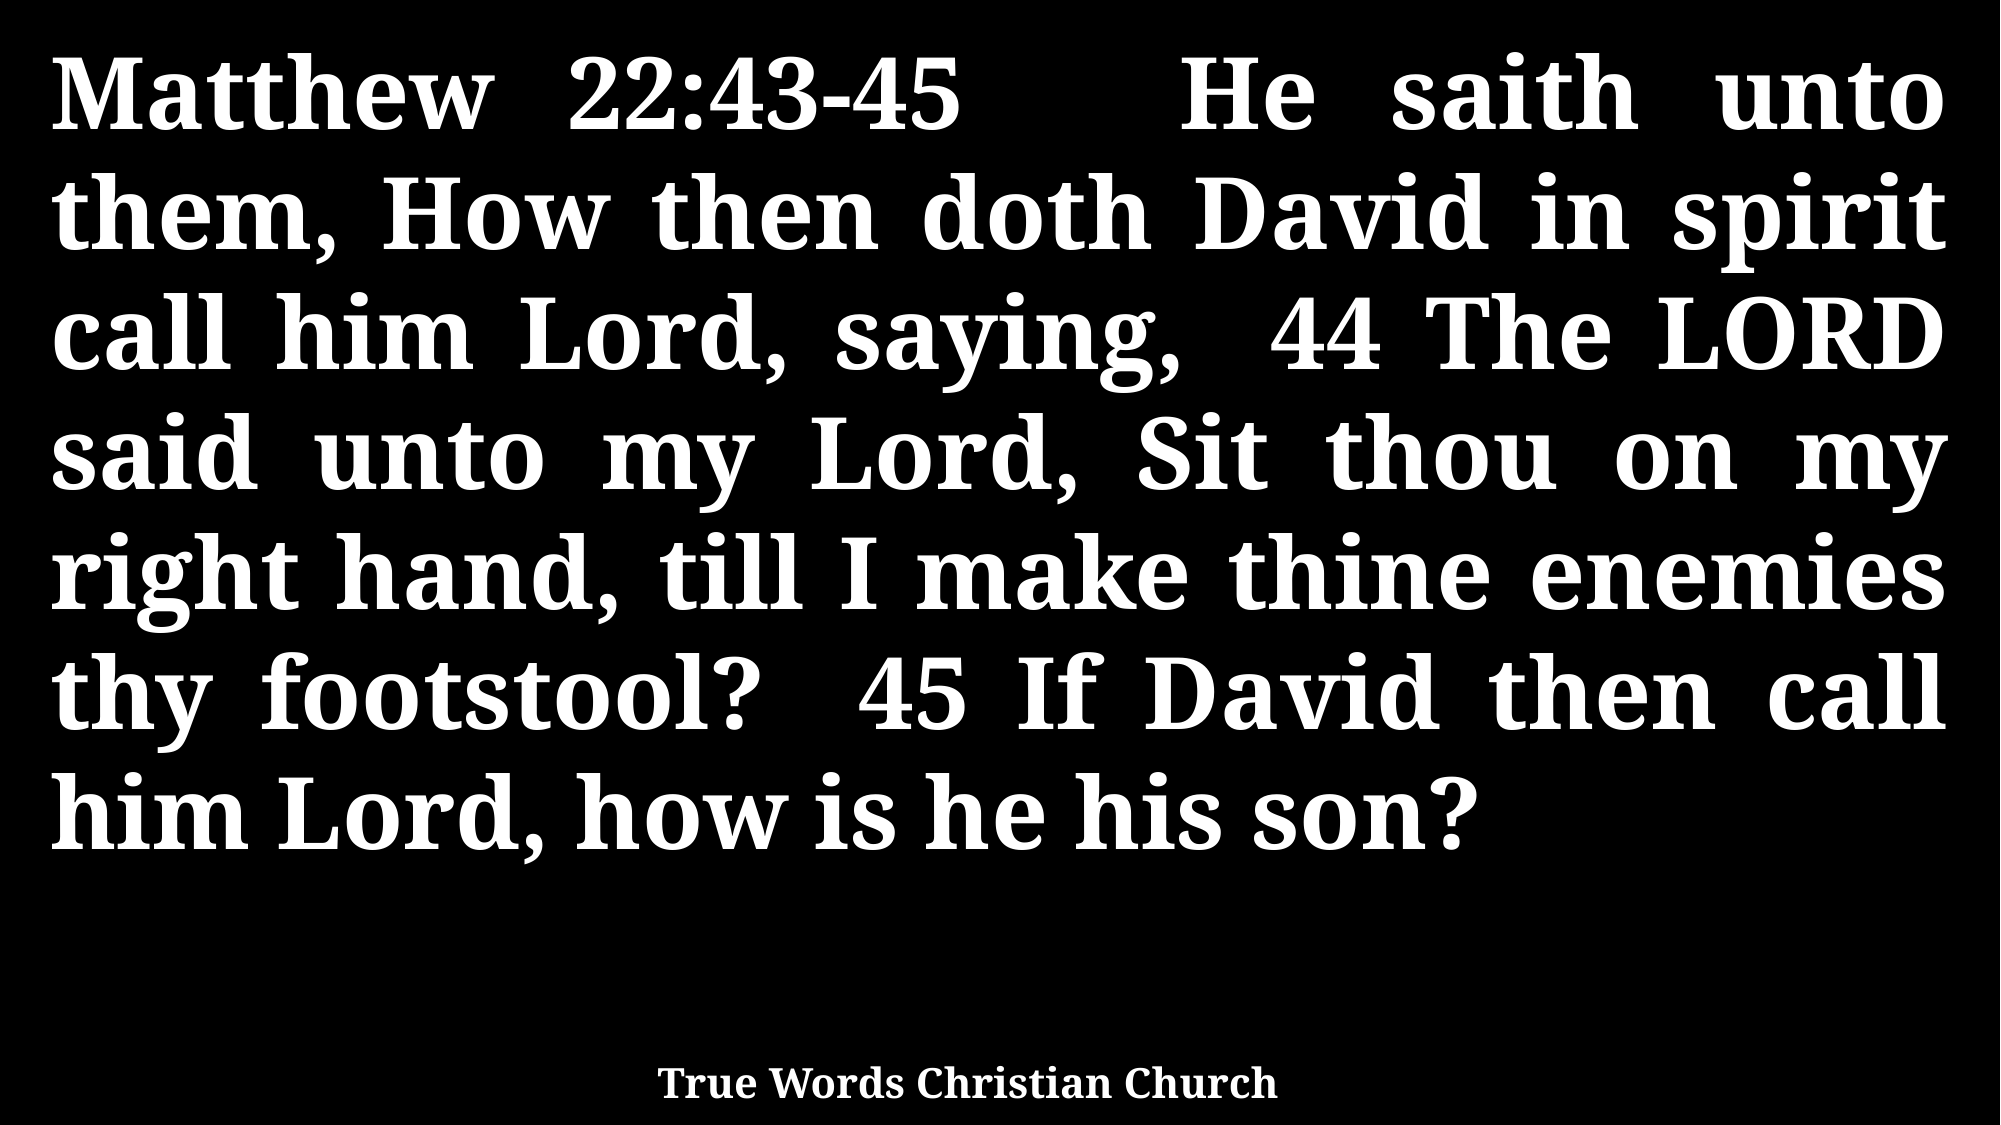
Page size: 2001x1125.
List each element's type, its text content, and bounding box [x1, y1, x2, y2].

text_box Matthew 22:43-45 He saith unto them, How then doth David in spirit call him Lord, saying, 44 The LORD said unto my Lord, Sit thou on my right hand, till I make thine enemies thy footstool? 45 If David then call him Lord, how is he his son? [35, 22, 1965, 877]
text_box True Words Christian Church [642, 1049, 1294, 1114]
